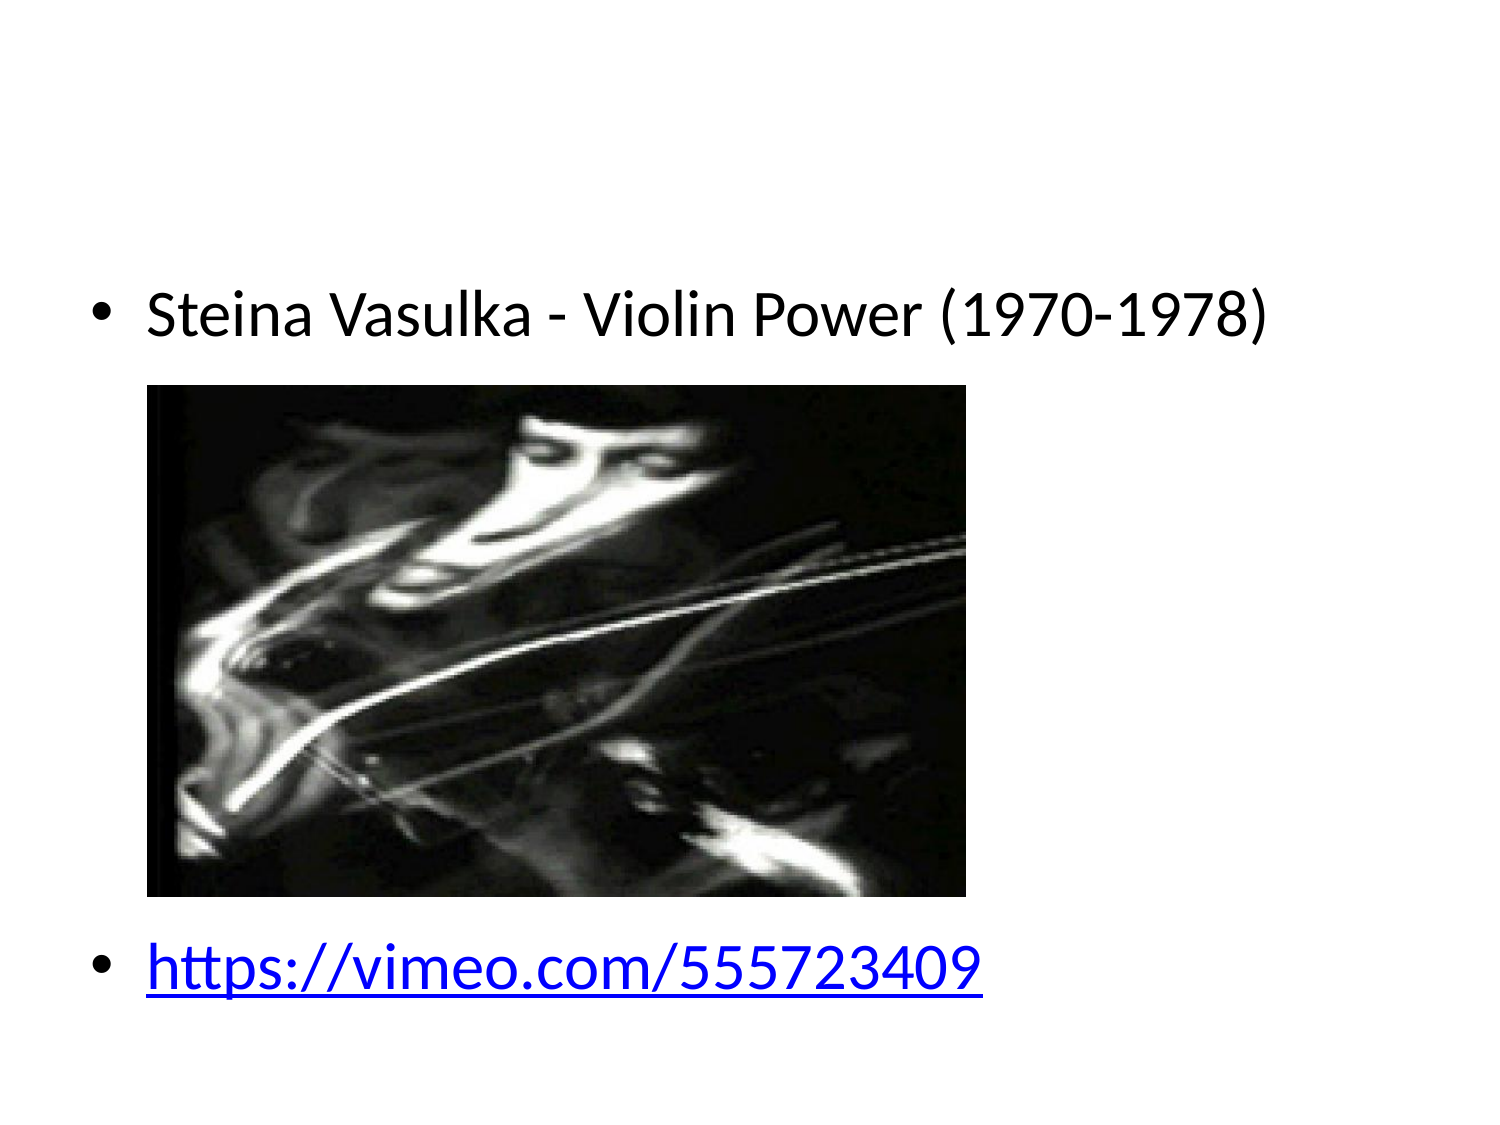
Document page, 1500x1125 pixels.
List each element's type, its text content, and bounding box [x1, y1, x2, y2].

list Steina Vasulka - Violin Power (1970-1978) https://vimeo.com/555723409 [75, 262, 1425, 1005]
picture [147, 385, 966, 897]
